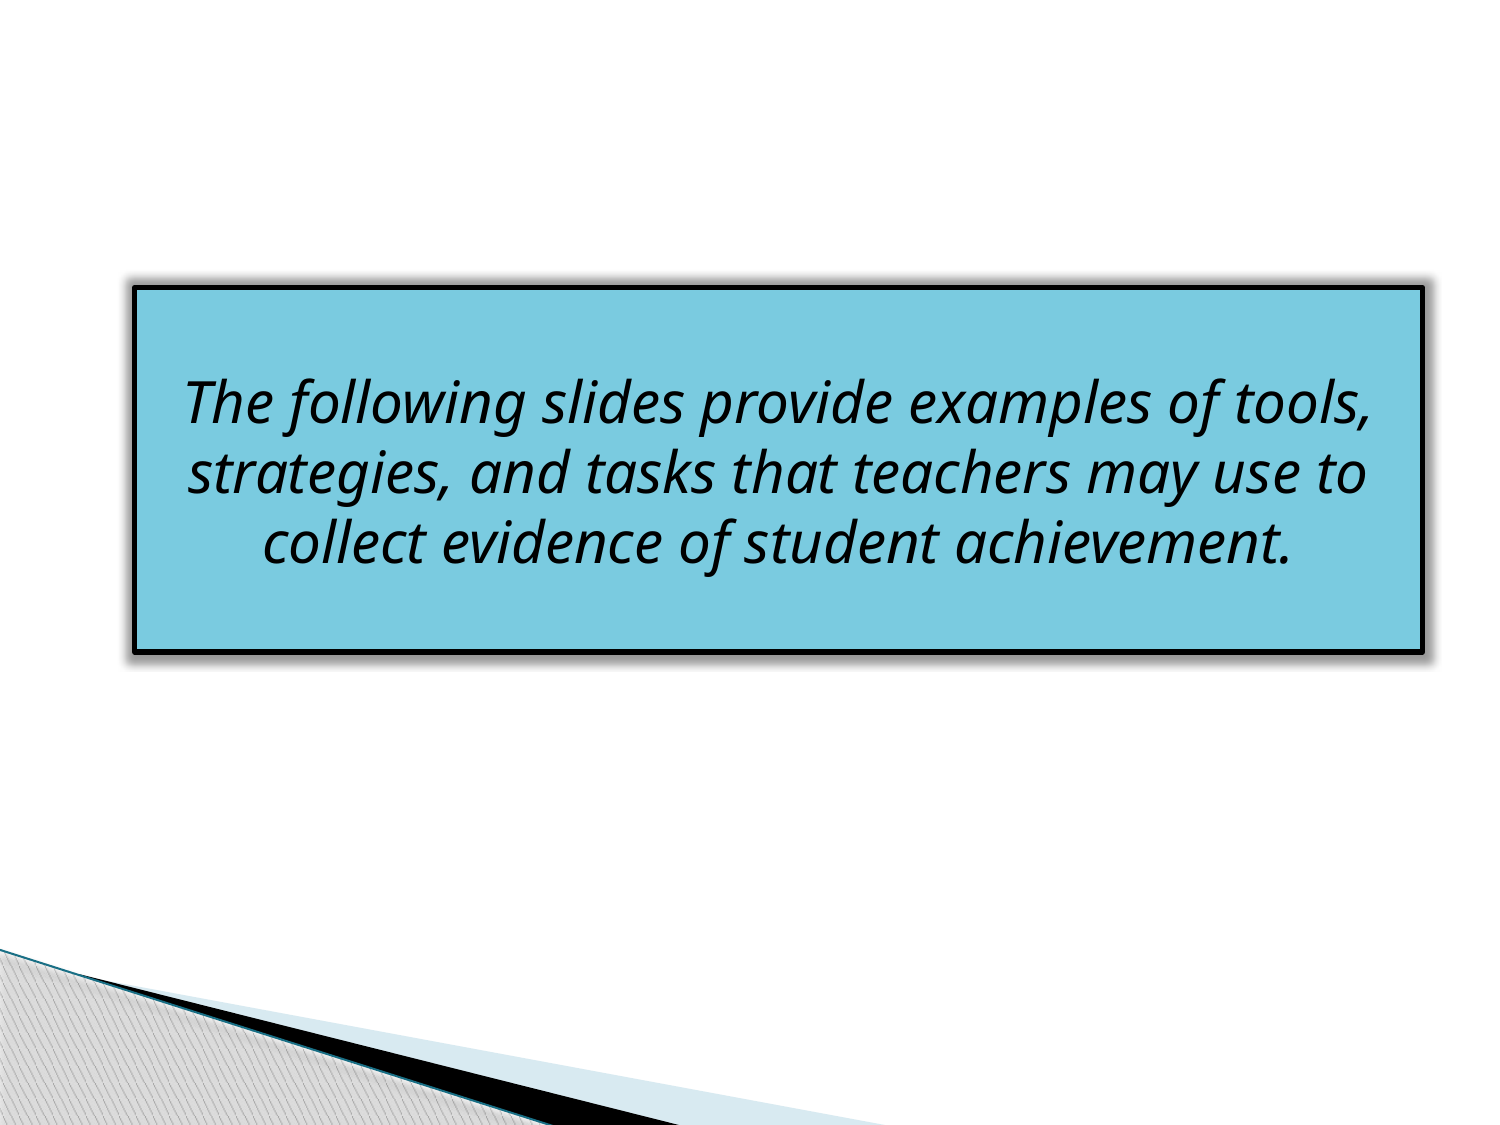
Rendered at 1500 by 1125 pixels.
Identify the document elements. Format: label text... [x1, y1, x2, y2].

text_box The following slides provide examples of tools, strategies, and tasks that teachers may use to collect evidence of student achievement. [134, 287, 1423, 653]
